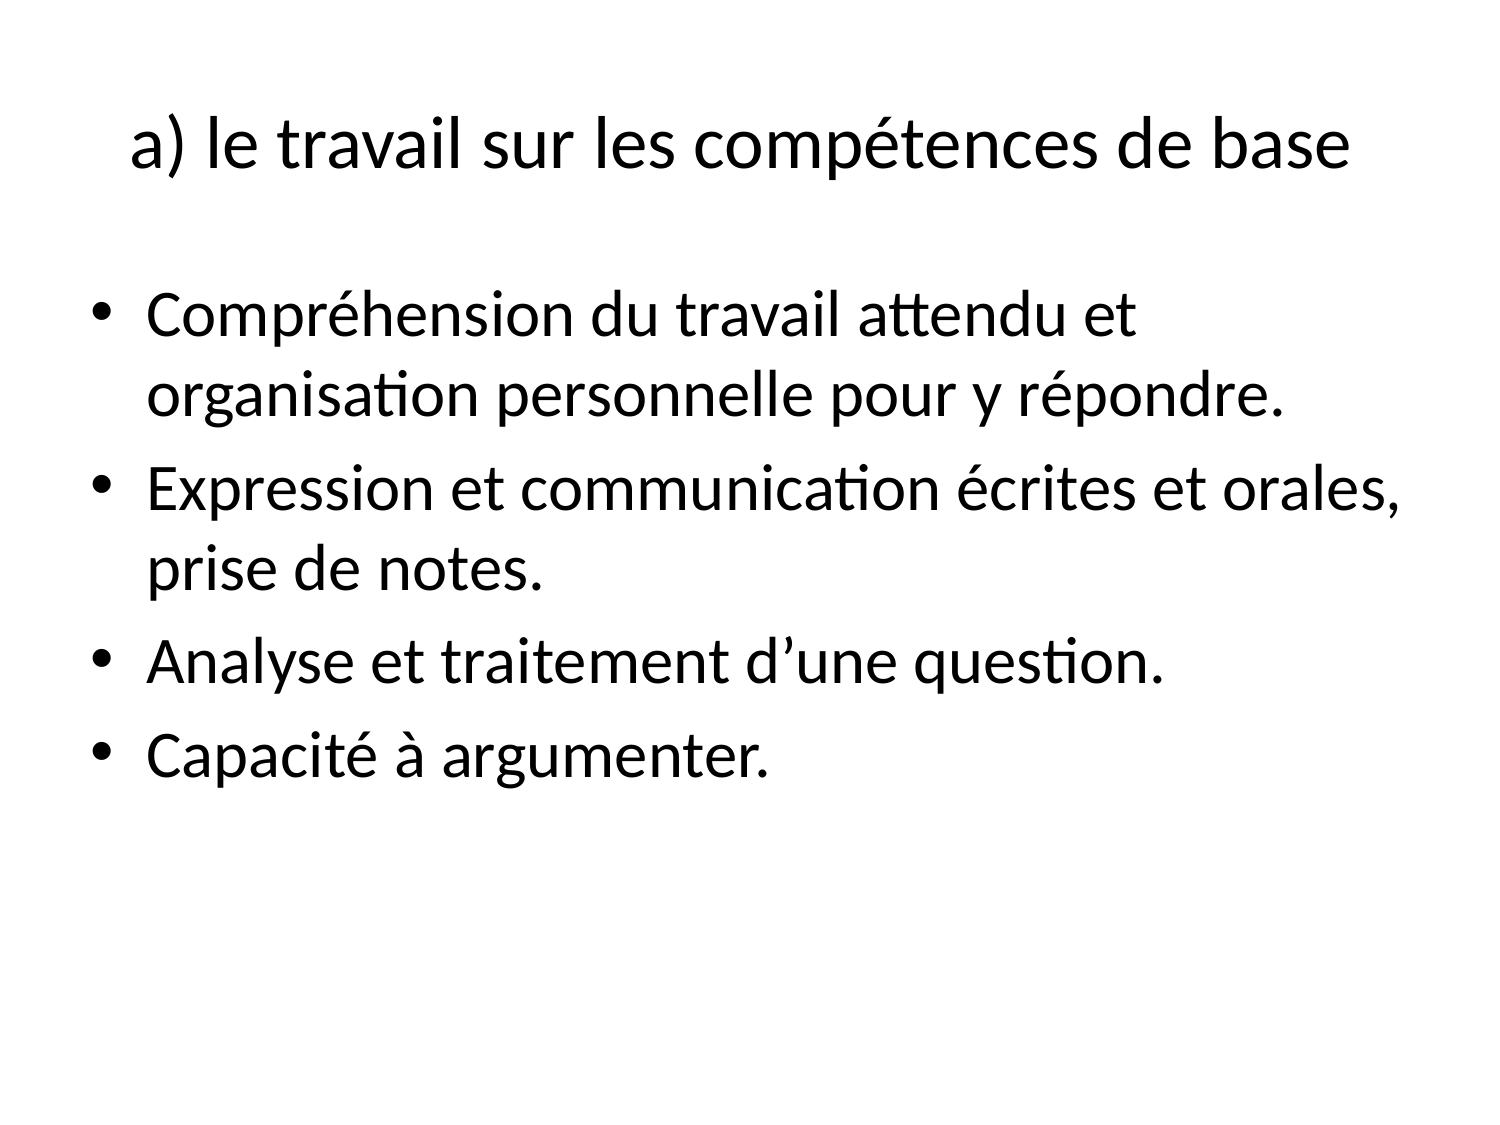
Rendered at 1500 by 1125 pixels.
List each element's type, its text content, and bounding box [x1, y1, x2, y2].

list Compréhension du travail attendu et organisation personnelle pour y répondre. Expression et communication écrites et orales, prise de notes. Analyse et traitement d’une question. Capacité à argumenter. [75, 262, 1425, 1005]
title a) le travail sur les compétences de base [75, 45, 1425, 233]
